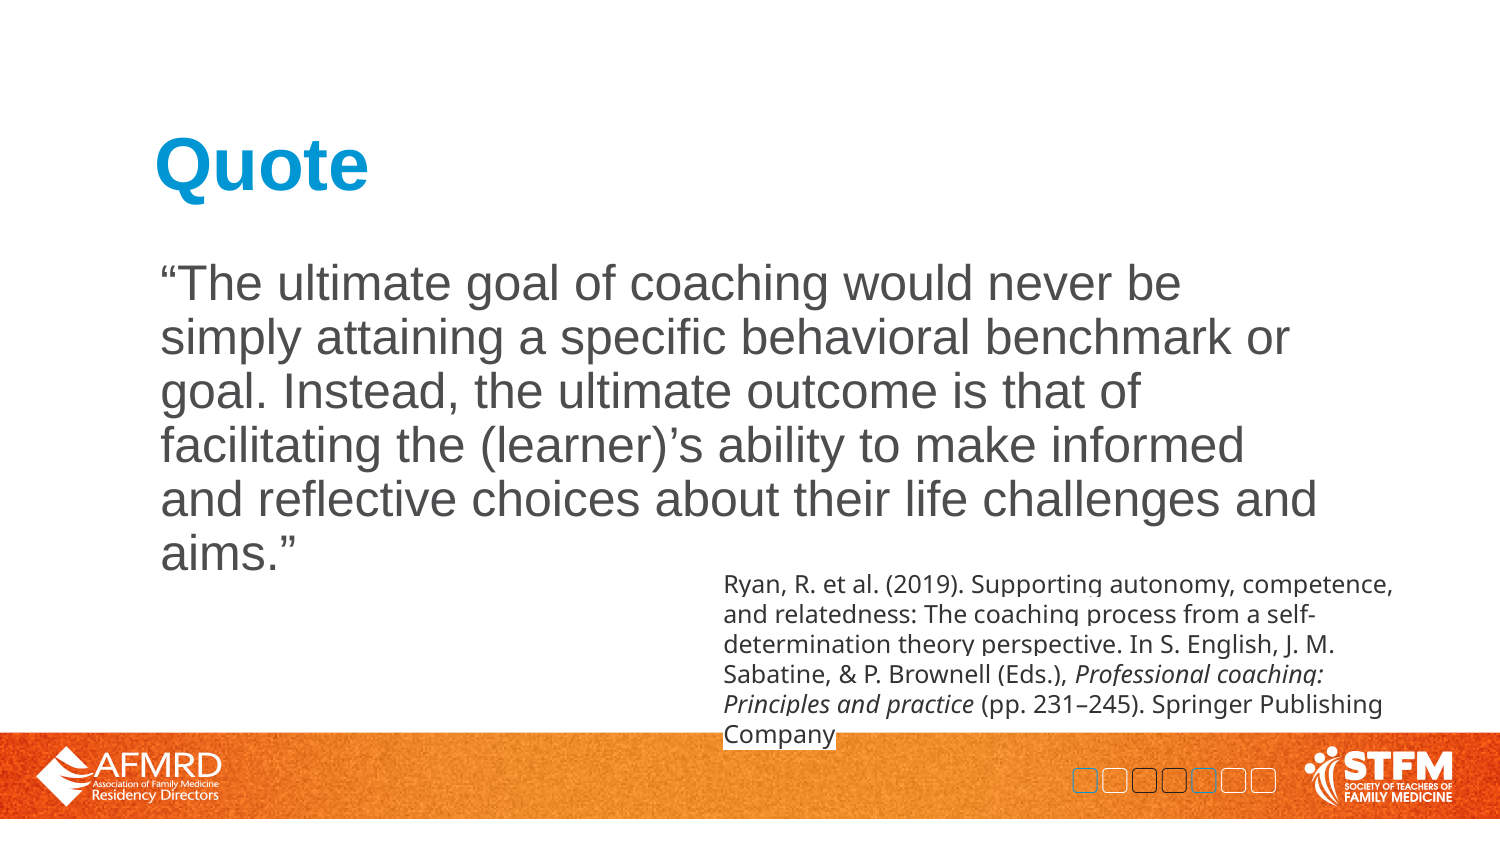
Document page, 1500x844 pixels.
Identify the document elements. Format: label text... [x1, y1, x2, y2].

title Quote [40, 117, 485, 215]
picture [0, 0, 1500, 844]
text_box Ryan, R. et al. (2019). Supporting autonomy, competence, and relatedness: The coaching process from a self-determination theory perspective. In S. English, J. M. Sabatine, & P. Brownell (Eds.), Professional coaching: Principles and practice (pp. 231–245). Springer Publishing Company [708, 560, 1422, 756]
subtitle “The ultimate goal of coaching would never be simply attaining a specific behavioral benchmark or goal. Instead, the ultimate outcome is that of facilitating the (learner)’s ability to make informed and reflective choices about their life challenges and aims.” [145, 249, 1335, 481]
